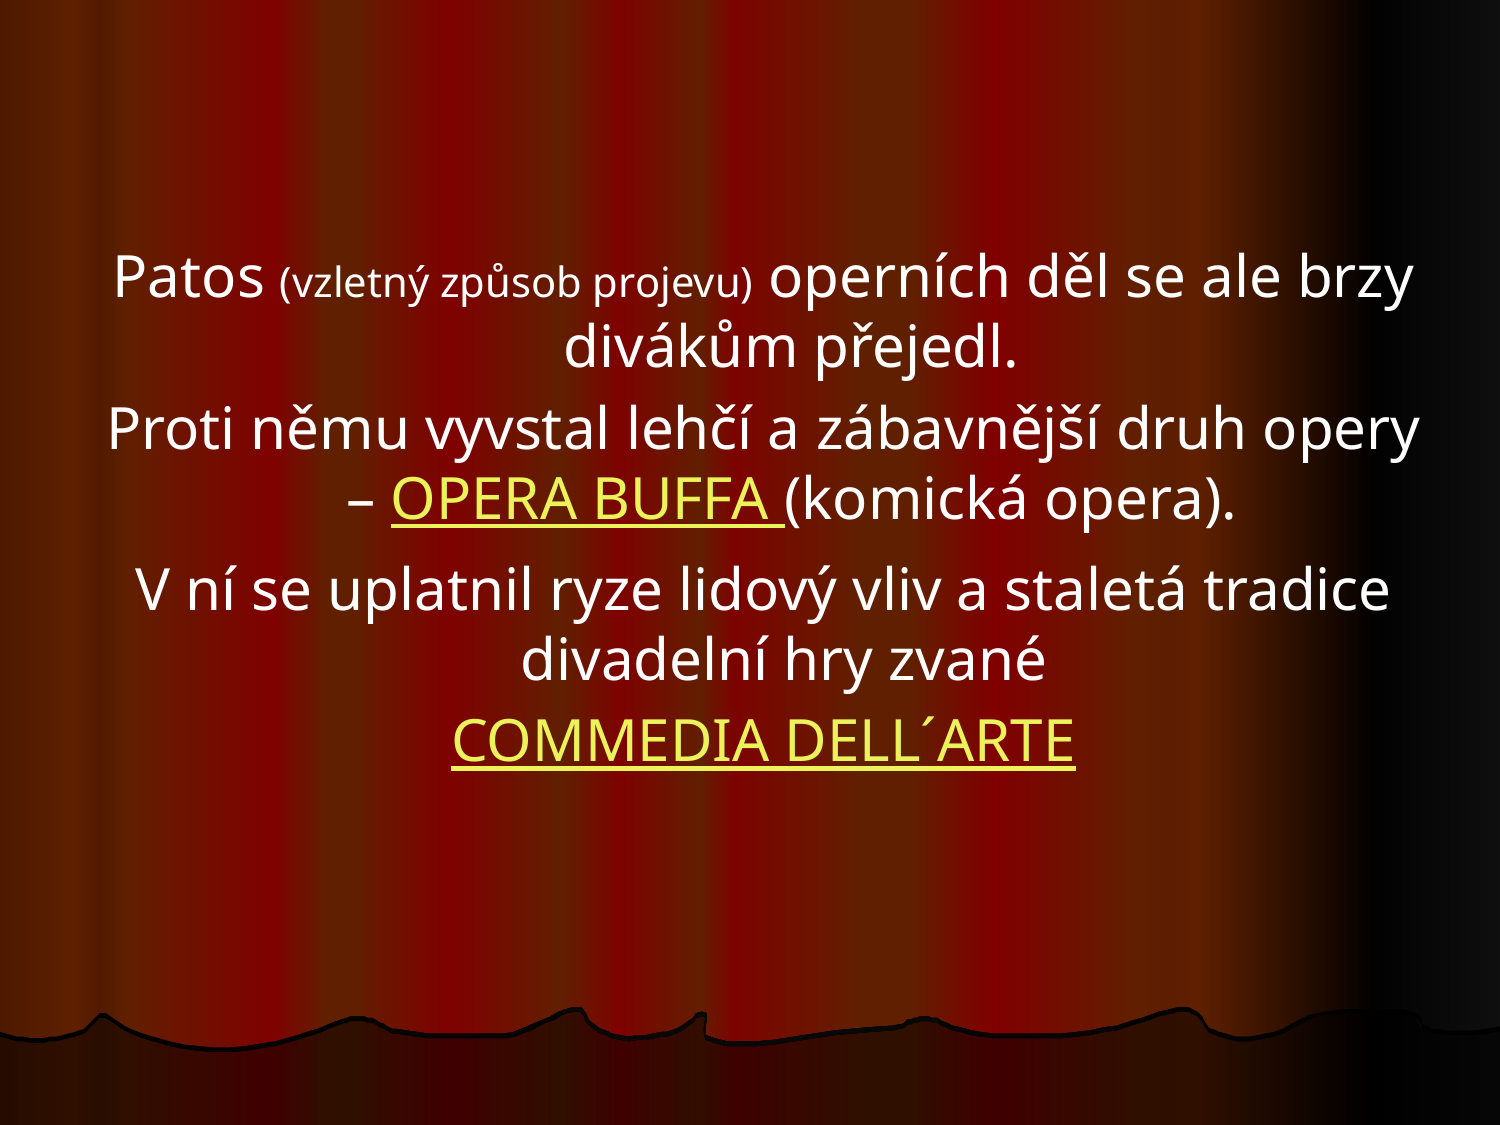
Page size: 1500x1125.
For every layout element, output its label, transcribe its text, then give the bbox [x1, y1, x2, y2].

list Patos (vzletný způsob projevu) operních děl se ale brzy divákům přejedl. Proti němu vyvstal lehčí a zábavnější druh opery – OPERA BUFFA (komická opera). V ní se uplatnil ryze lidový vliv a staletá tradice divadelní hry zvané COMMEDIA DELL´ARTE [88, 231, 1439, 988]
